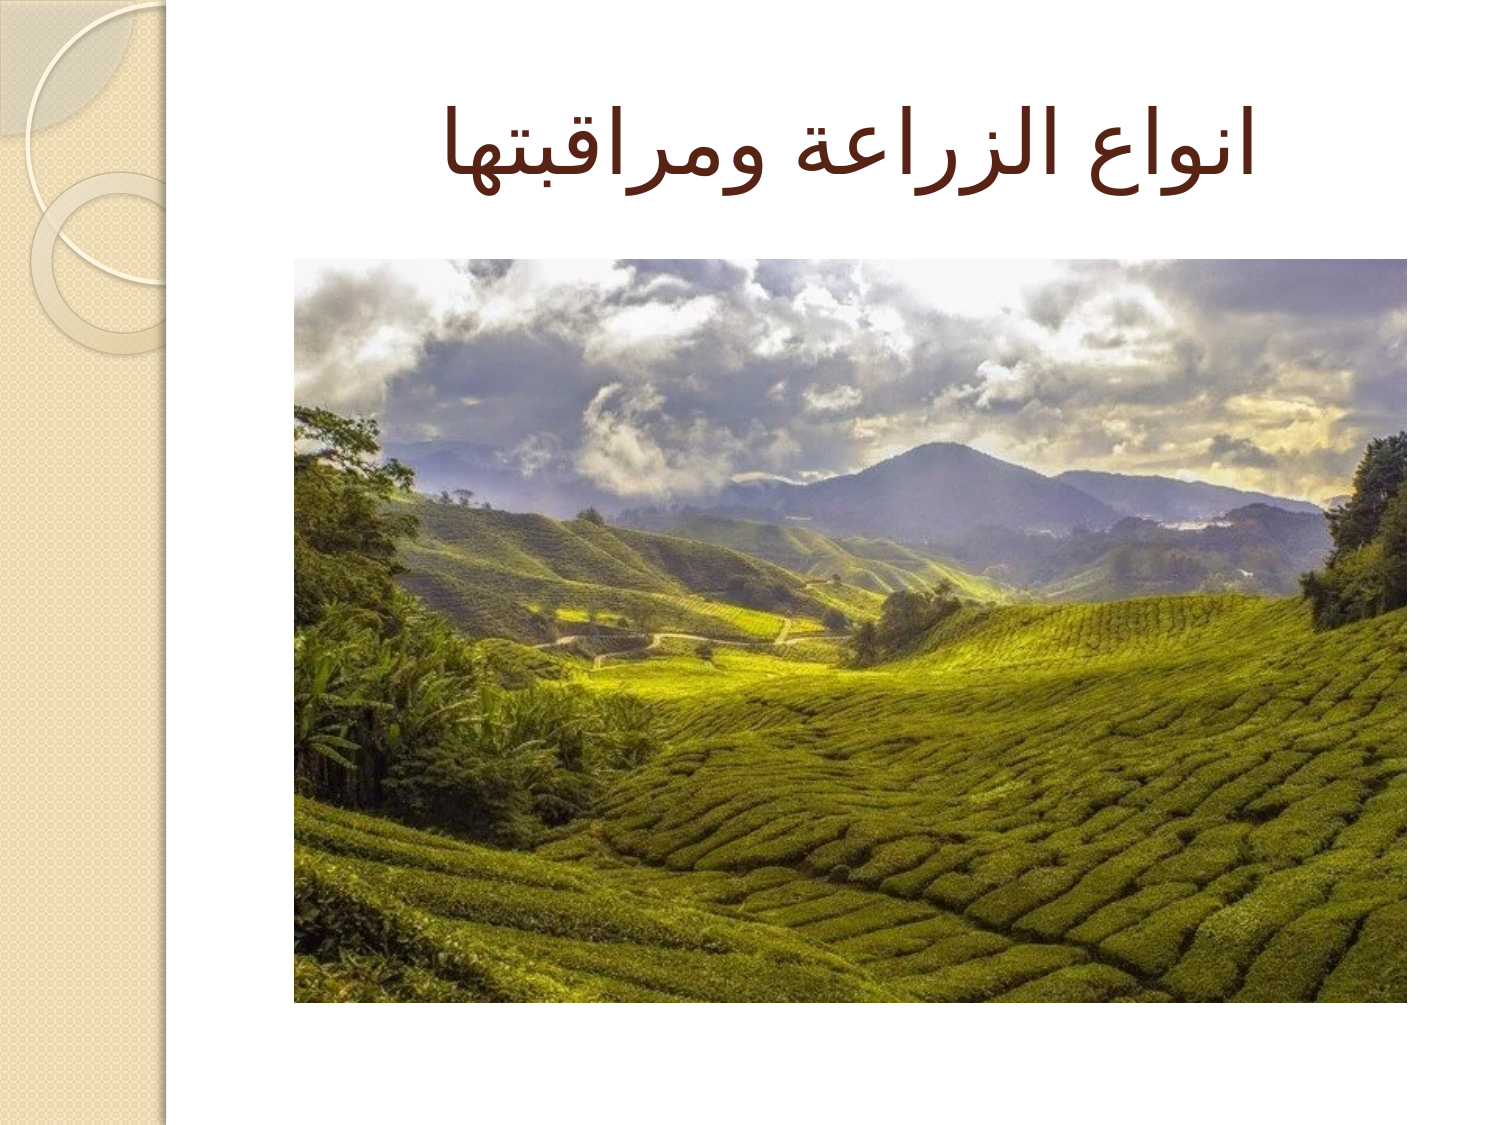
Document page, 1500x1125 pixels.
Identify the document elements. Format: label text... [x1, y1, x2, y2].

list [293, 259, 1407, 1004]
title انواع الزراعة ومراقبتها [235, 45, 1466, 233]
